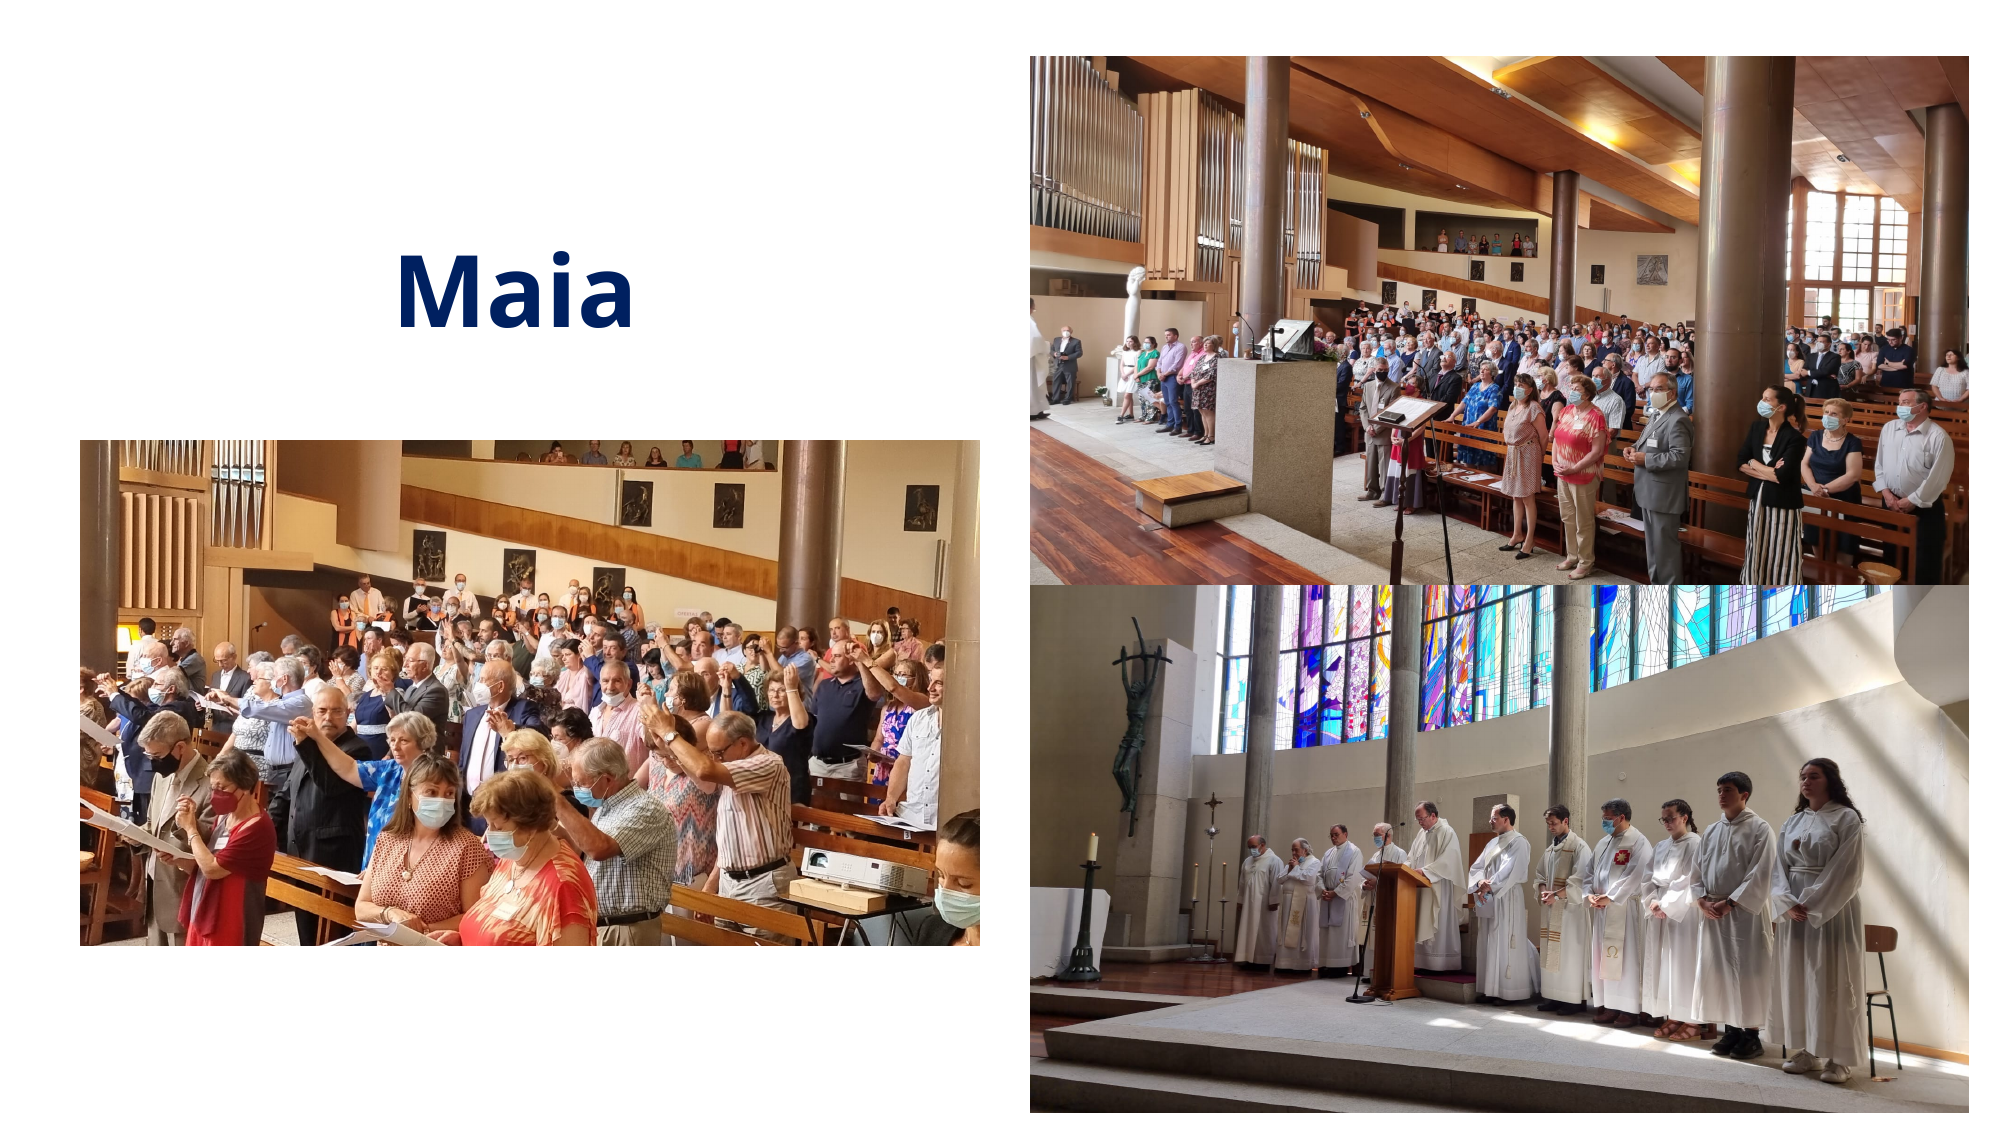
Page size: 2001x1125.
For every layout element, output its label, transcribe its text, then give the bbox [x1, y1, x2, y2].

title Maia [207, 227, 823, 357]
picture [80, 440, 980, 946]
picture [1030, 56, 1969, 1113]
